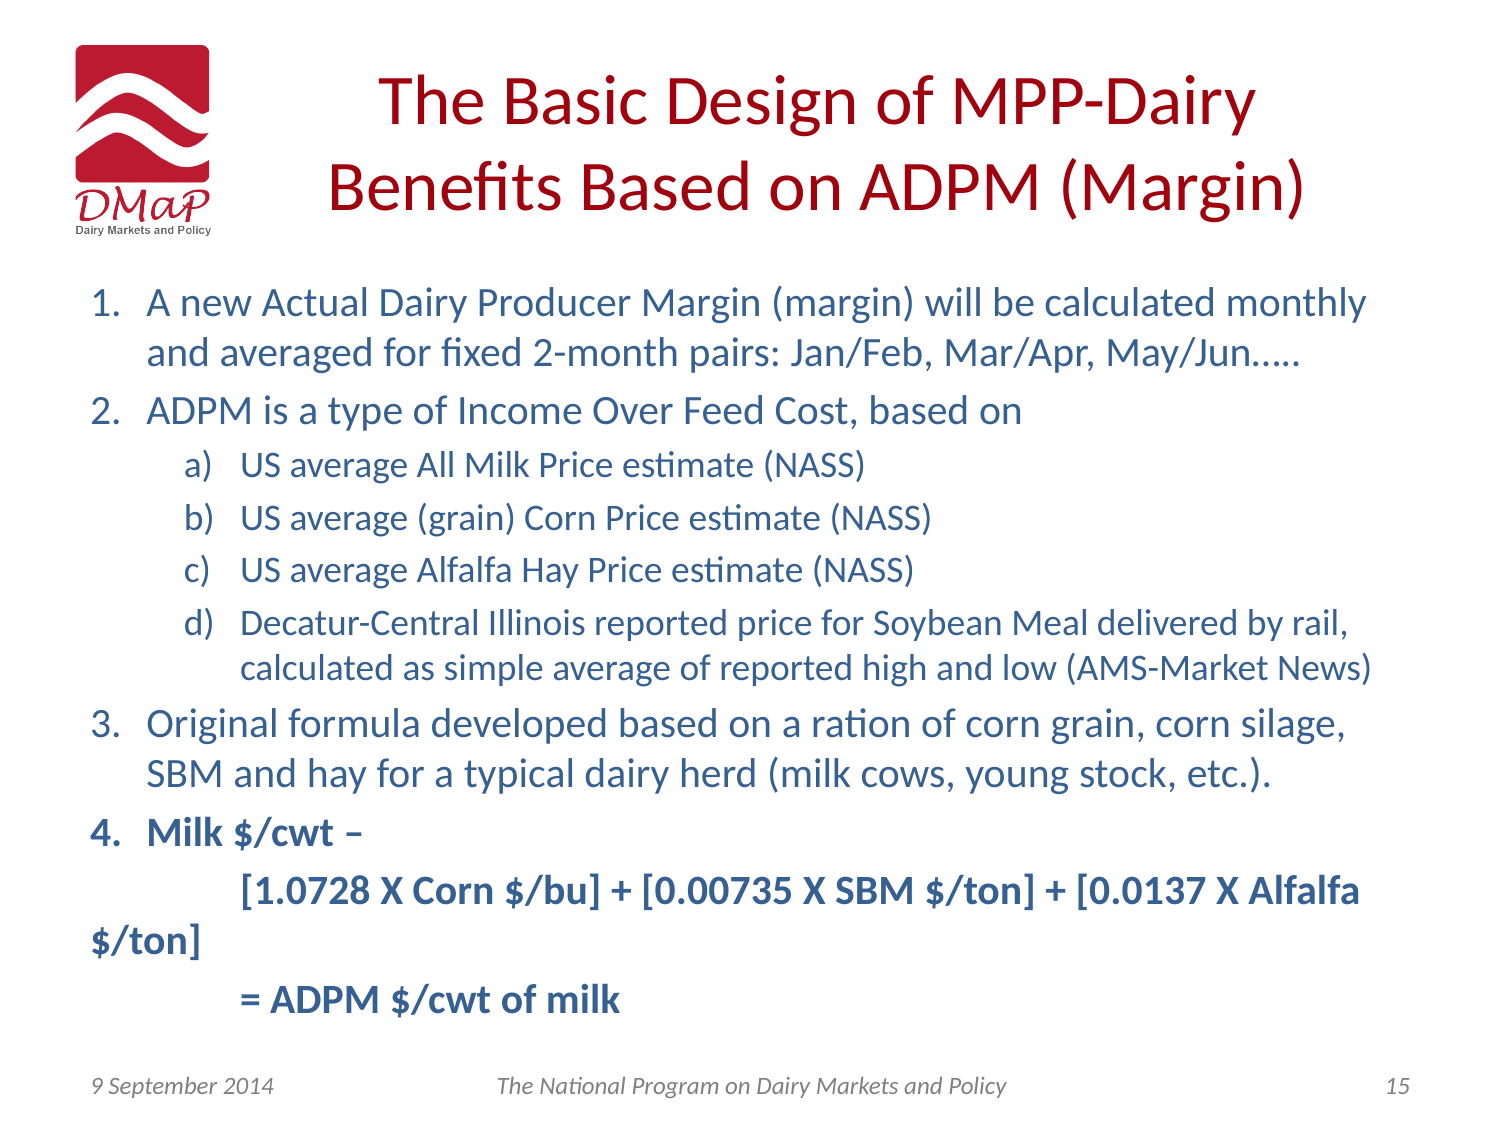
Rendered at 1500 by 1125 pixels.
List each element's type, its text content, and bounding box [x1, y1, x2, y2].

slide_number 15 [1307, 1066, 1425, 1103]
list A new Actual Dairy Producer Margin (margin) will be calculated monthly and averaged for fixed 2-month pairs: Jan/Feb, Mar/Apr, May/Jun….. ADPM is a type of Income Over Feed Cost, based on US average All Milk Price estimate (NASS) US average (grain) Corn Price estimate (NASS) US average Alfalfa Hay Price estimate (NASS) Decatur-Central Illinois reported price for Soybean Meal delivered by rail, calculated as simple average of reported high and low (AMS-Market News) Original formula developed based on a ration of corn grain, corn silage, SBM and hay for a typical dairy herd (milk cows, young stock, etc.). Milk $/cwt – [1.0728 X Corn $/bu] + [0.00735 X SBM $/ton] + [0.0137 X Alfalfa $/ton] = ADPM $/cwt of milk [75, 266, 1425, 1048]
footer The National Program on Dairy Markets and Policy [452, 1066, 1052, 1103]
title The Basic Design of MPP-Dairy Benefits Based on ADPM (Margin) [210, 45, 1425, 233]
picture [75, 45, 211, 236]
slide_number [75, 1066, 354, 1103]
